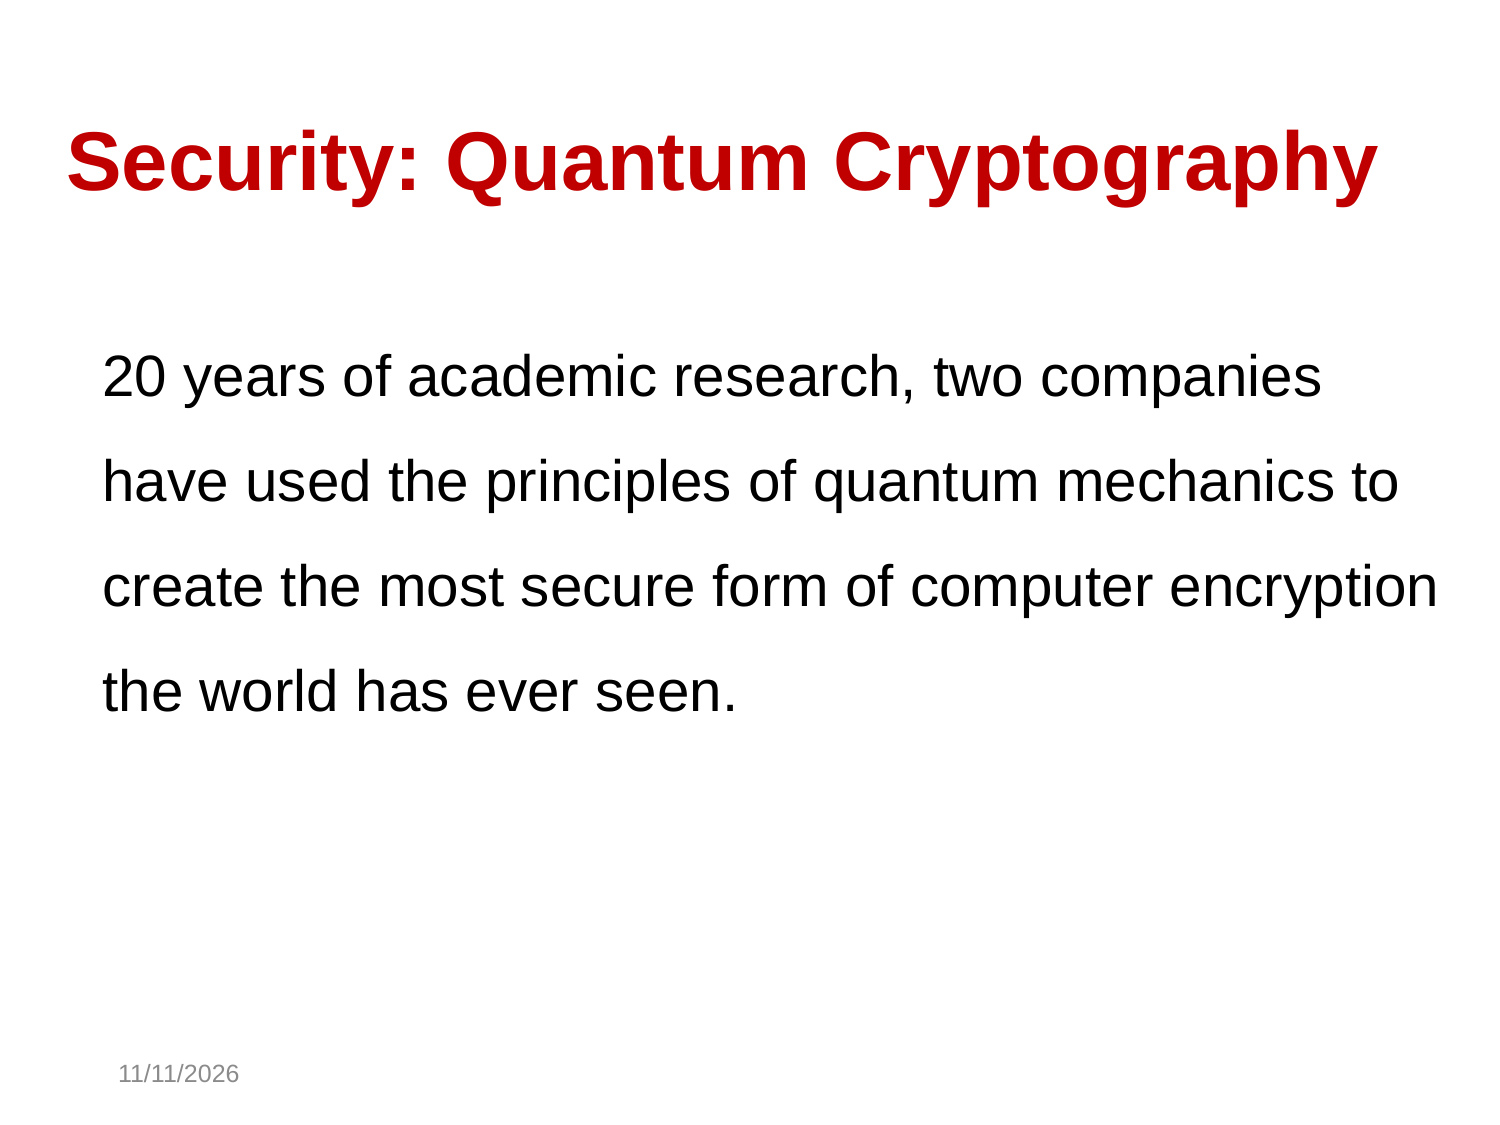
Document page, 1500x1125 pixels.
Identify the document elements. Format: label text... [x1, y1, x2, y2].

title Security: Quantum Cryptography [51, 54, 1475, 273]
list 20 years of academic research, two companies have used the principles of quantum mechanics to create the most secure form of computer encryption the world has ever seen. [87, 296, 1475, 1011]
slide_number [103, 1042, 441, 1103]
